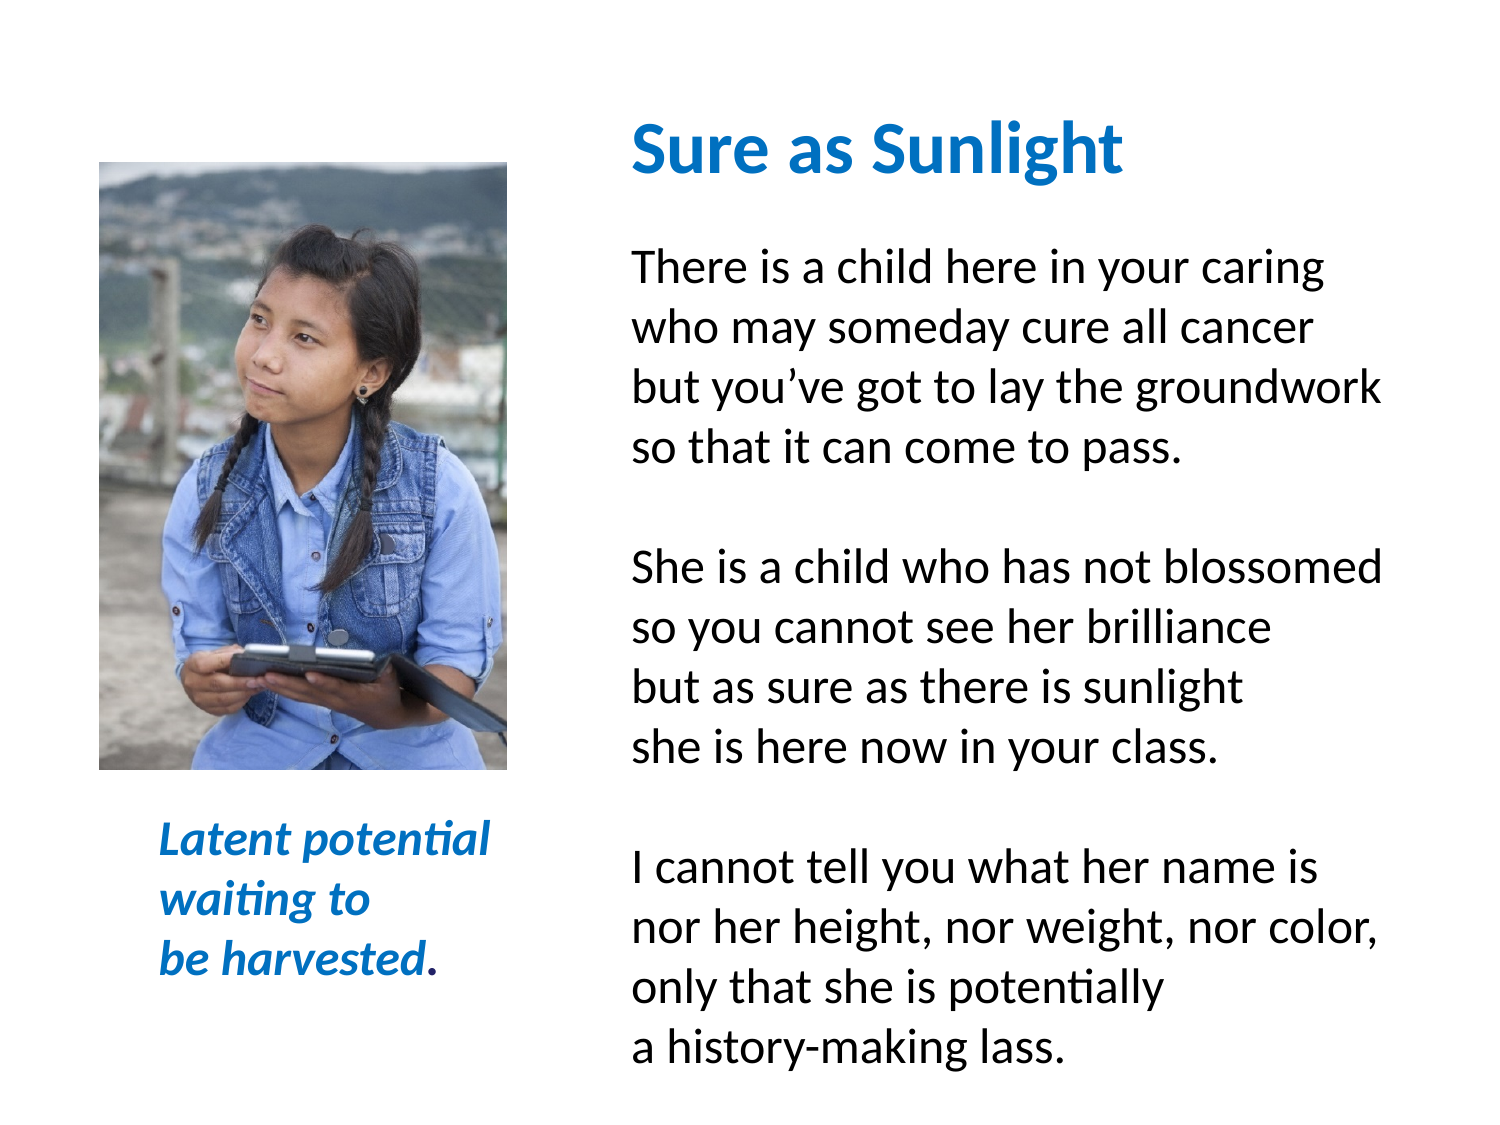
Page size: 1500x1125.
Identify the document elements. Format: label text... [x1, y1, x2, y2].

text_box Latent potential waiting to be harvested. [143, 797, 506, 993]
text_box Sure as Sunlight There is a child here in your caring who may someday cure all cancer but you’ve got to lay the groundwork so that it can come to pass. She is a child who has not blossomed so you cannot see her brilliance but as sure as there is sunlight she is here now in your class. I cannot tell you what her name is nor her height, nor weight, nor color, only that she is potentially a history-making lass. [616, 91, 1399, 1114]
picture [98, 162, 507, 770]
